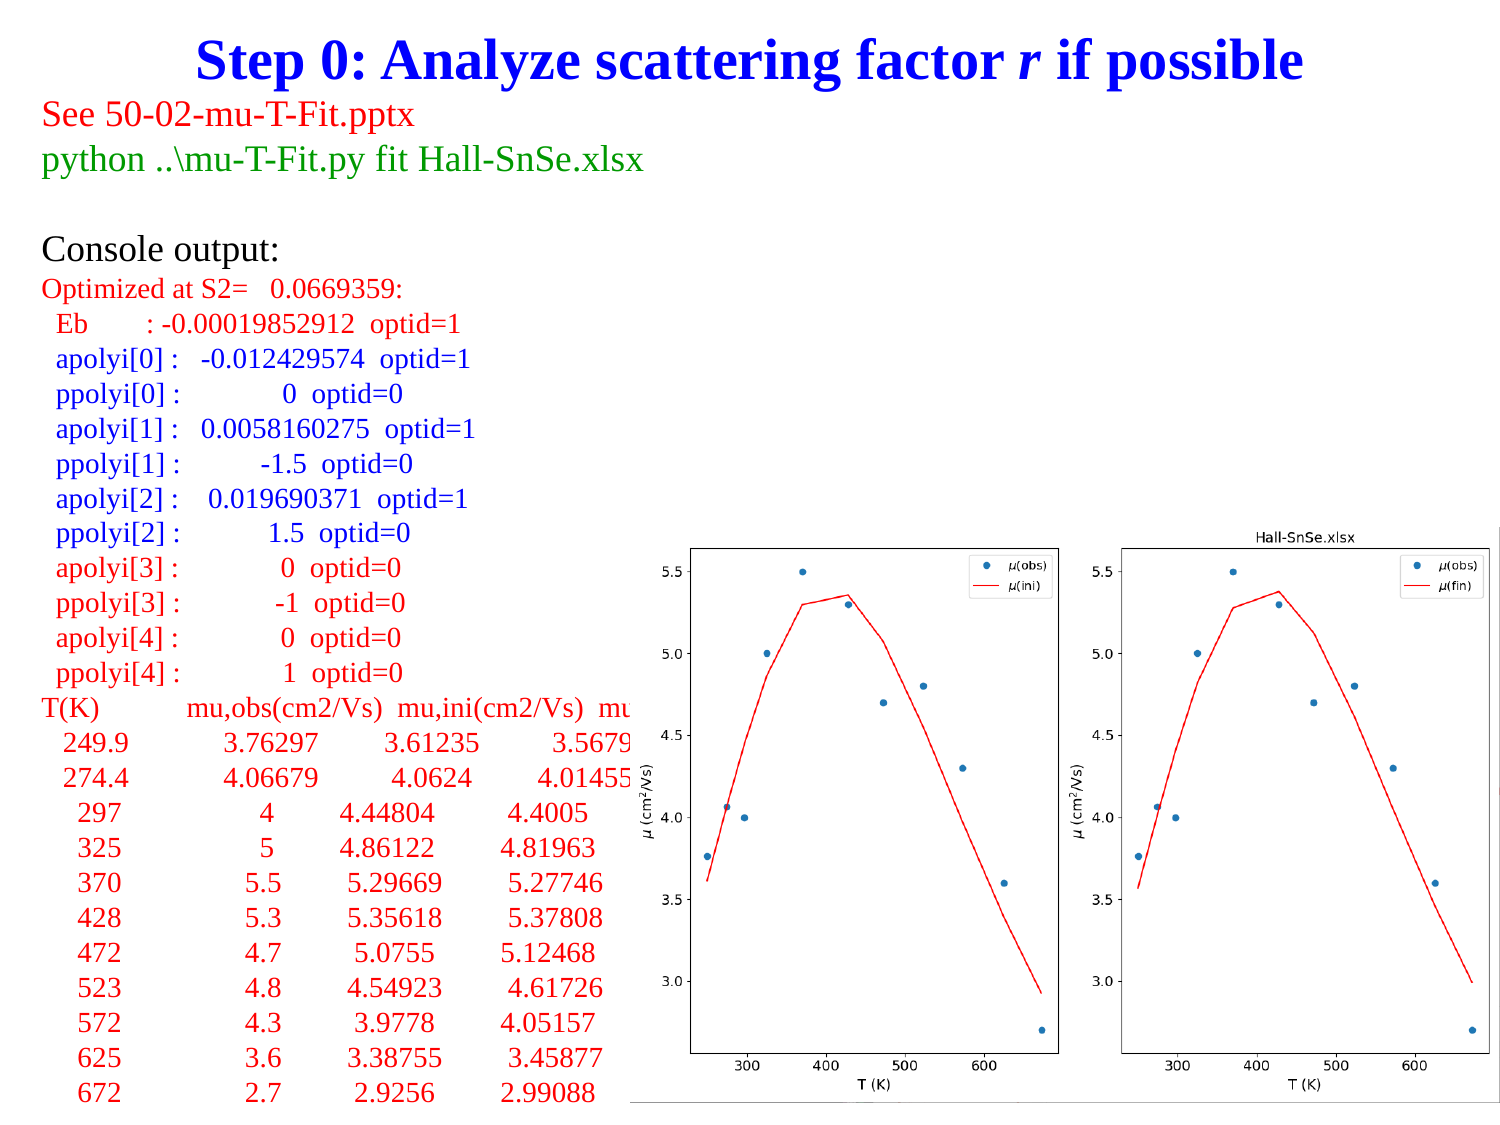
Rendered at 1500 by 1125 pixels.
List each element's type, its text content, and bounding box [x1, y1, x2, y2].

title Step 0: Analyze scattering factor r if possible [0, 0, 1500, 113]
picture [630, 526, 1500, 1103]
text_box See 50-02-mu-T-Fit.pptx python ..\mu-T-Fit.py fit Hall-SnSe.xlsx Console output: Optimized at S2= 0.0669359: Eb : -0.00019852912 optid=1 apolyi[0] : -0.012429574 optid=1 ppolyi[0] : 0 optid=0 apolyi[1] : 0.0058160275 optid=1 ppolyi[1] : -1.5 optid=0 apolyi[2] : 0.019690371 optid=1 ppolyi[2] : 1.5 optid=0 apolyi[3] : 0 optid=0 ppolyi[3] : -1 optid=0 apolyi[4] : 0 optid=0 ppolyi[4] : 1 optid=0 T(K) mu,obs(cm2/Vs) mu,ini(cm2/Vs) mu,fin(cm2/Vs) 249.9 3.76297 3.61235 3.5679 274.4 4.06679 4.0624 4.01455 297 4 4.44804 4.4005 325 5 4.86122 4.81963 370 5.5 5.29669 5.27746 428 5.3 5.35618 5.37808 472 4.7 5.0755 5.12468 523 4.8 4.54923 4.61726 572 4.3 3.9778 4.05157 625 3.6 3.38755 3.45877 672 2.7 2.9256 2.99088 [26, 81, 1500, 1116]
